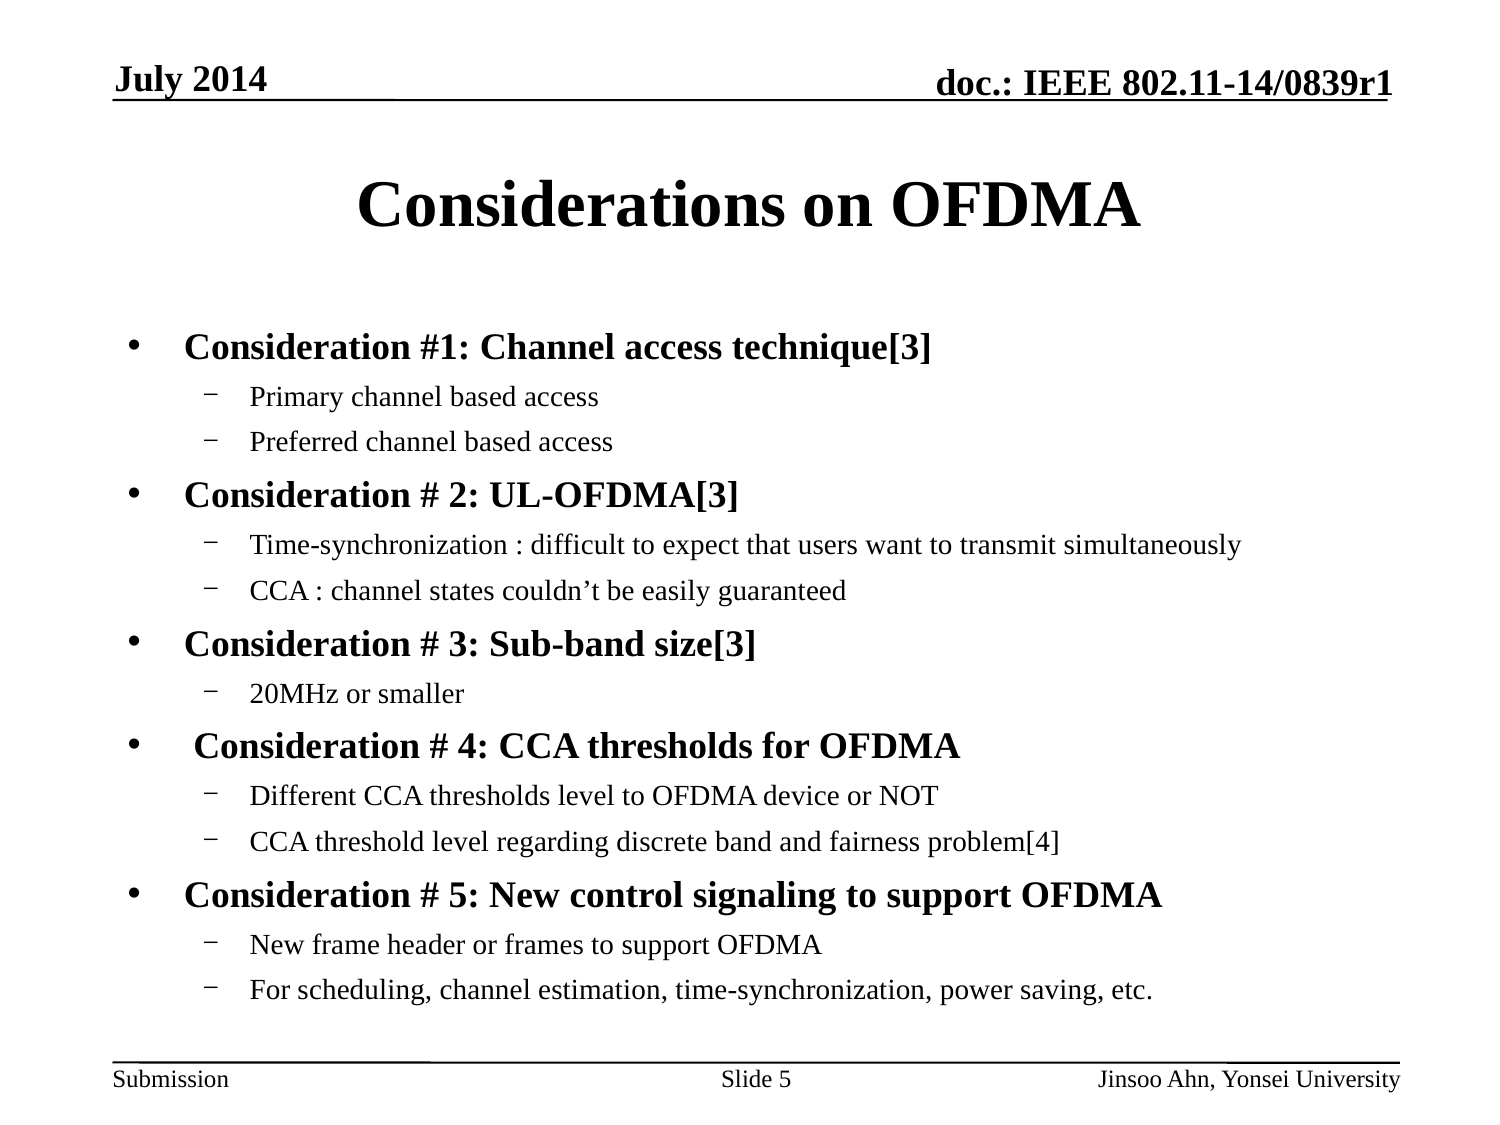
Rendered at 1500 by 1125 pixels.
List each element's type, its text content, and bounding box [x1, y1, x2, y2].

slide_number Slide 5 [712, 1061, 800, 1123]
list Consideration #1: Channel access technique[3] Primary channel based access Preferred channel based access Consideration # 2: UL-OFDMA[3] Time-synchronization : difficult to expect that users want to transmit simultaneously CCA : channel states couldn’t be easily guaranteed Consideration # 3: Sub-band size[3] 20MHz or smaller Consideration # 4: CCA thresholds for OFDMA Different CCA thresholds level to OFDMA device or NOT CCA threshold level regarding discrete band and fairness problem[4] Consideration # 5: New control signaling to support OFDMA New frame header or frames to support OFDMA For scheduling, channel estimation, time-synchronization, power saving, etc. [112, 314, 1388, 990]
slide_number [114, 54, 423, 100]
footer Jinsoo Ahn, Yonsei University [878, 1061, 1402, 1093]
title Considerations on OFDMA [112, 112, 1388, 288]
